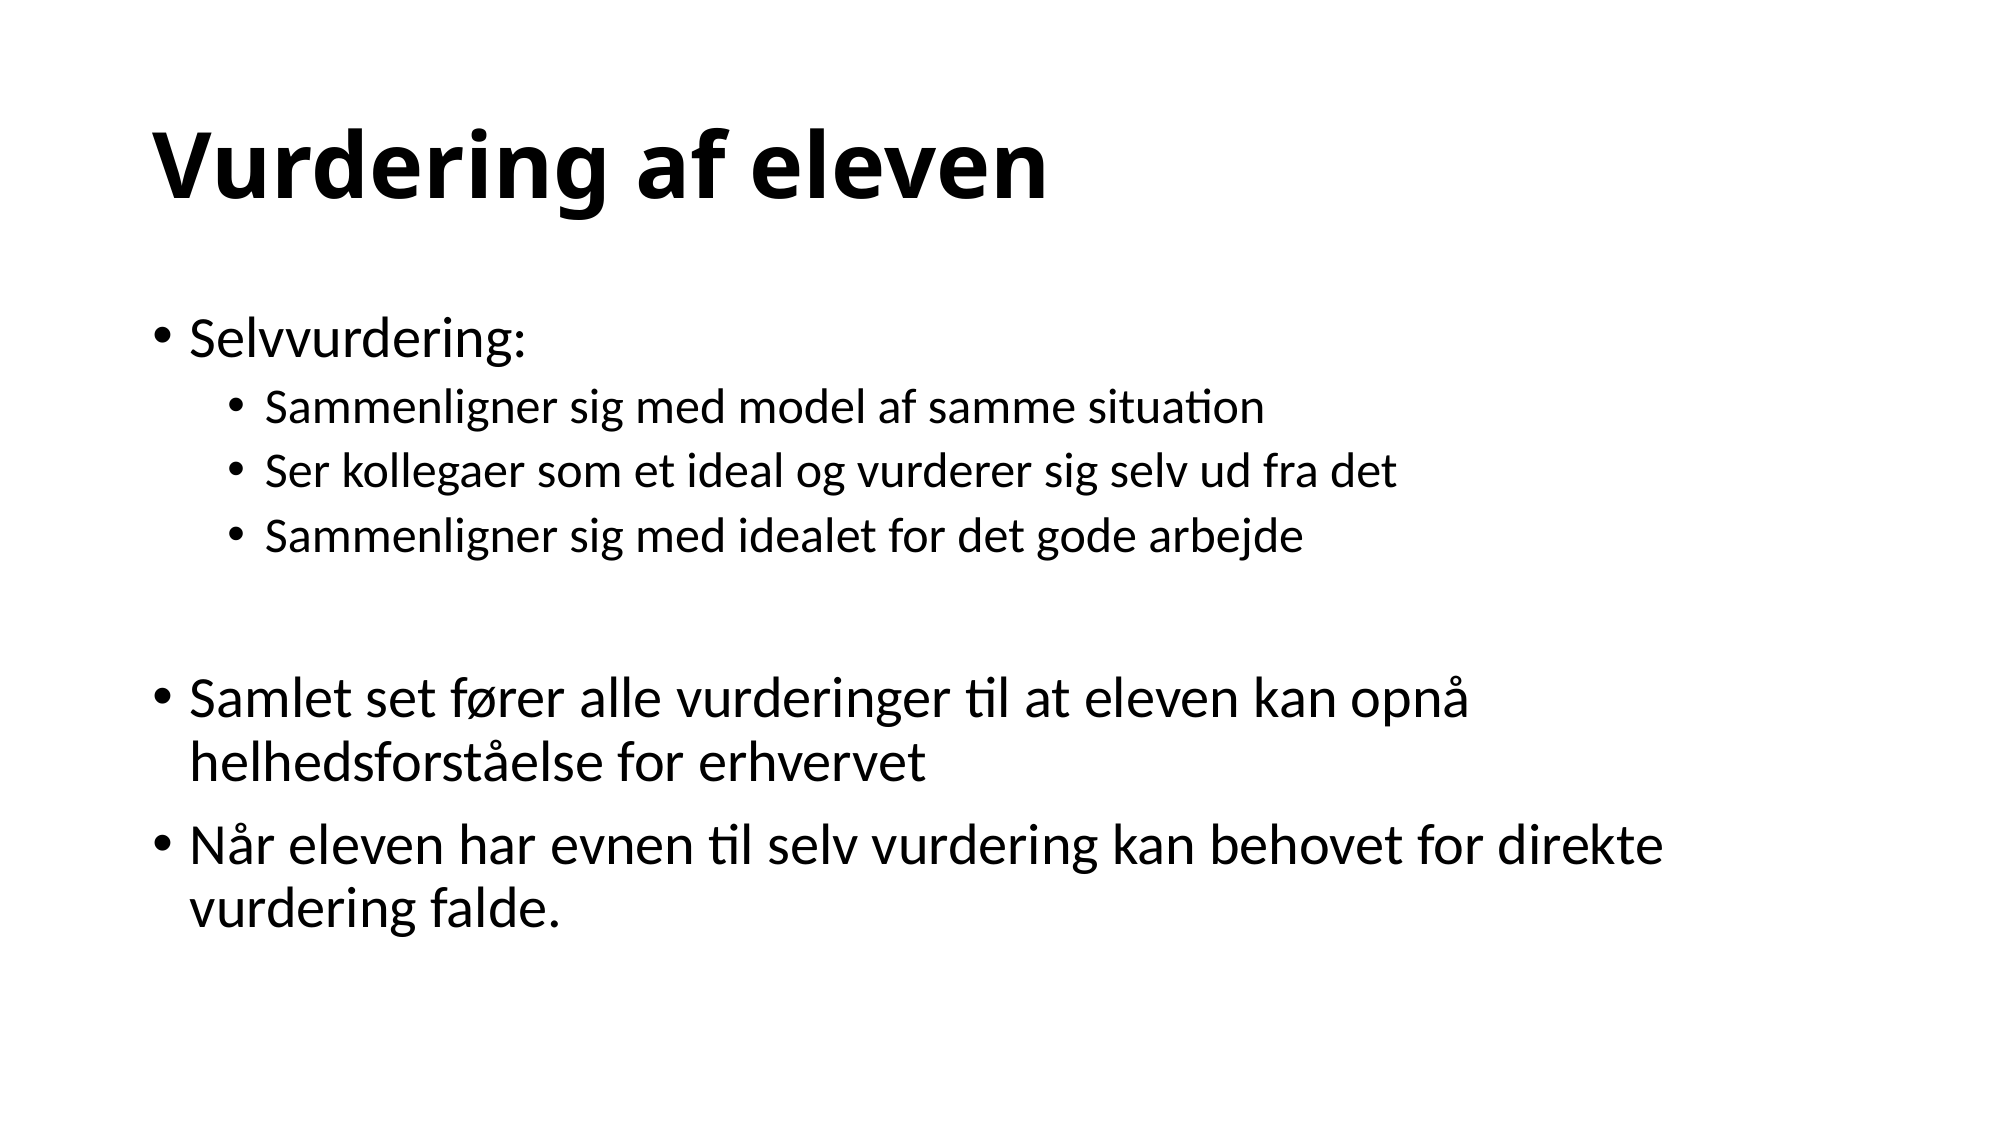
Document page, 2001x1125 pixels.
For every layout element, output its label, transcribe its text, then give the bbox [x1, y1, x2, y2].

list Selvvurdering: Sammenligner sig med model af samme situation Ser kollegaer som et ideal og vurderer sig selv ud fra det Sammenligner sig med idealet for det gode arbejde Samlet set fører alle vurderinger til at eleven kan opnå helhedsforståelse for erhvervet Når eleven har evnen til selv vurdering kan behovet for direkte vurdering falde. [137, 299, 1863, 1014]
title Vurdering af eleven [137, 59, 1863, 278]
